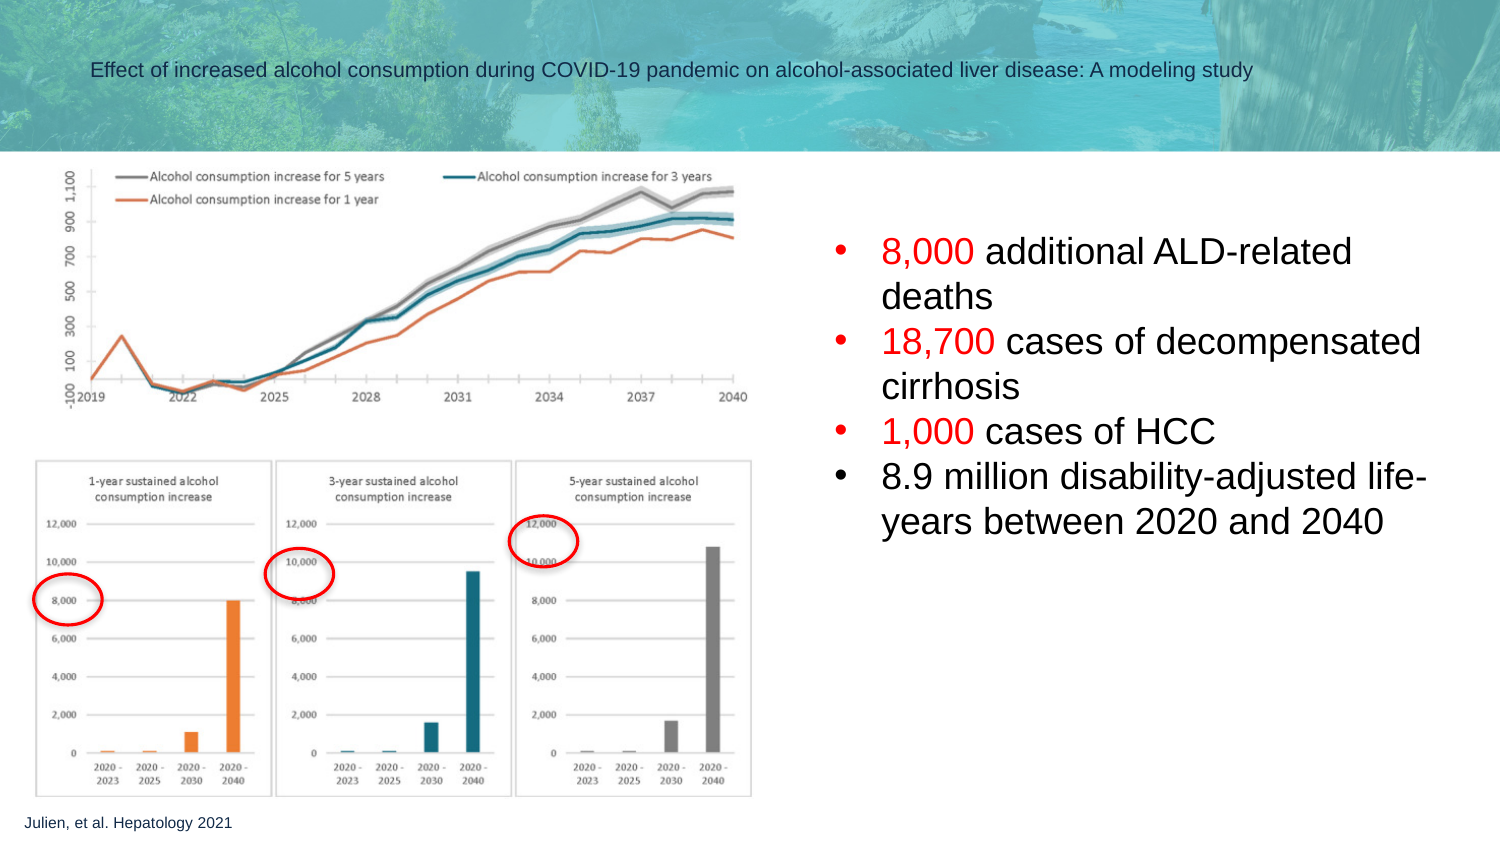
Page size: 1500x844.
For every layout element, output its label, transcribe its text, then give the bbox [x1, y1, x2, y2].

list Julien, et al. Hepatology 2021 [0, 797, 1235, 844]
text_box 8,000 additional ALD-related deaths 18,700 cases of decompensated cirrhosis 1,000 cases of HCC 8.9 million disability-adjusted life-years between 2020 and 2040 [819, 219, 1465, 595]
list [33, 167, 754, 799]
picture [0, 0, 1500, 844]
title Effect of increased alcohol consumption during COVID‐19 pandemic on alcohol‐associated liver disease: A modeling study [75, 21, 1425, 129]
